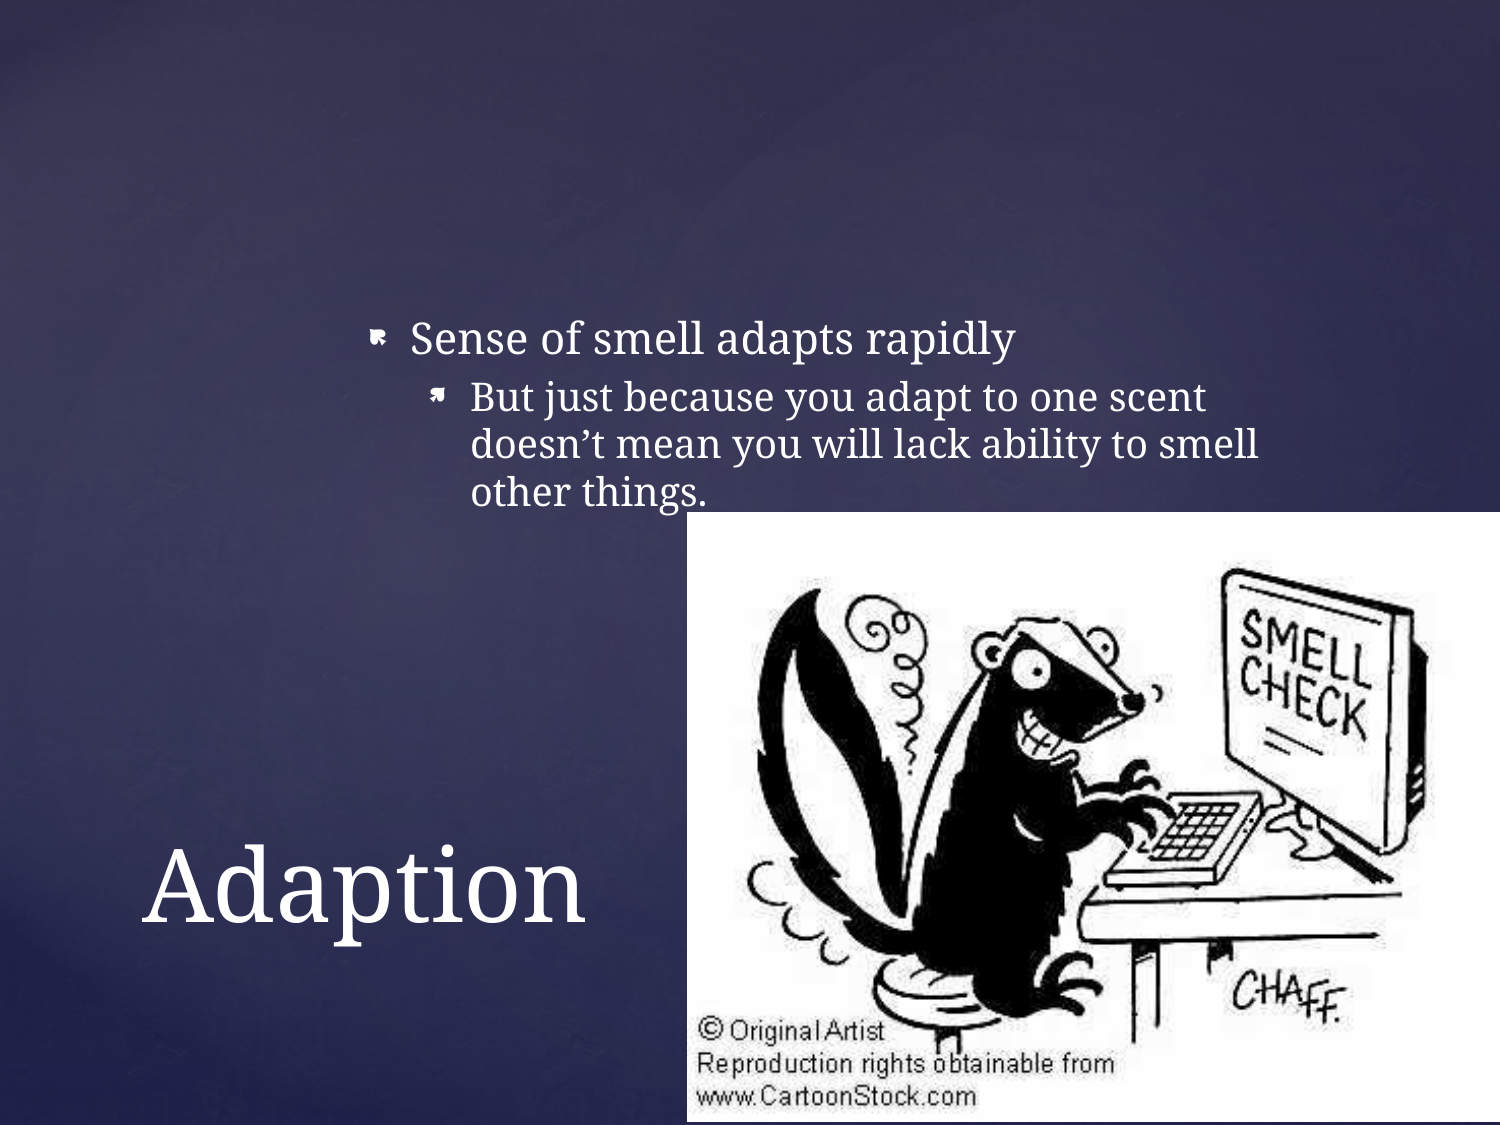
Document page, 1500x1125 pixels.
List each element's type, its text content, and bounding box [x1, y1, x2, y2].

picture [686, 511, 1500, 1123]
list Sense of smell adapts rapidly But just because you adapt to one scent doesn’t mean you will lack ability to smell other things. [350, 112, 1350, 713]
title Adaption [127, 800, 676, 950]
